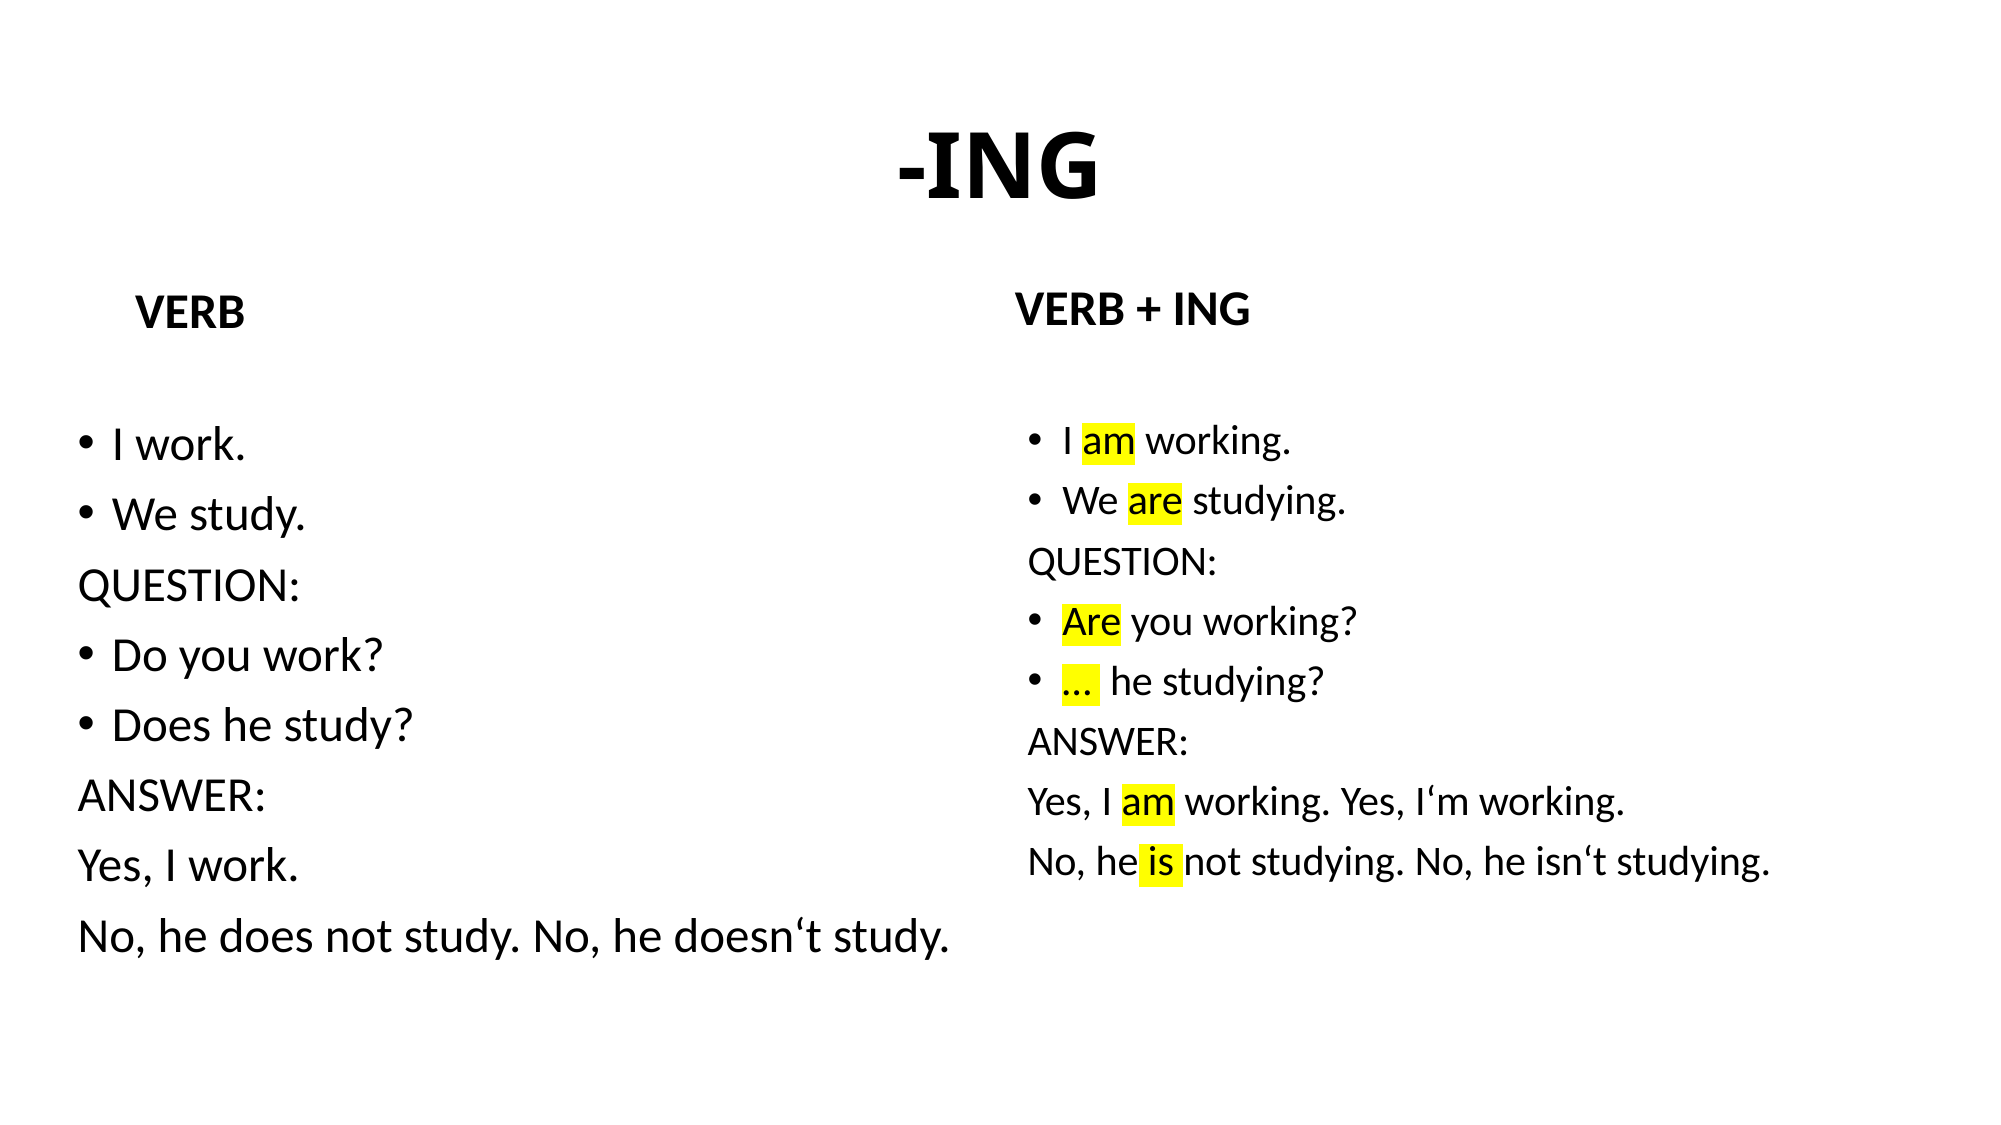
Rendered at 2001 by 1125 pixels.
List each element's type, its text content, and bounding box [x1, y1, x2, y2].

list I am working. We are studying. QUESTION: Are you working? … he studying? ANSWER: Yes, I am working. Yes, I‘m working. No, he is not studying. No, he isn‘t studying. [1012, 410, 1863, 1016]
list VERB + ING [999, 208, 1851, 345]
list I work. We study. QUESTION: Do you work? Does he study? ANSWER: Yes, I work. No, he does not study. No, he doesn‘t study. [62, 410, 984, 1016]
list VERB [120, 211, 967, 348]
title -ING [137, 59, 1863, 278]
